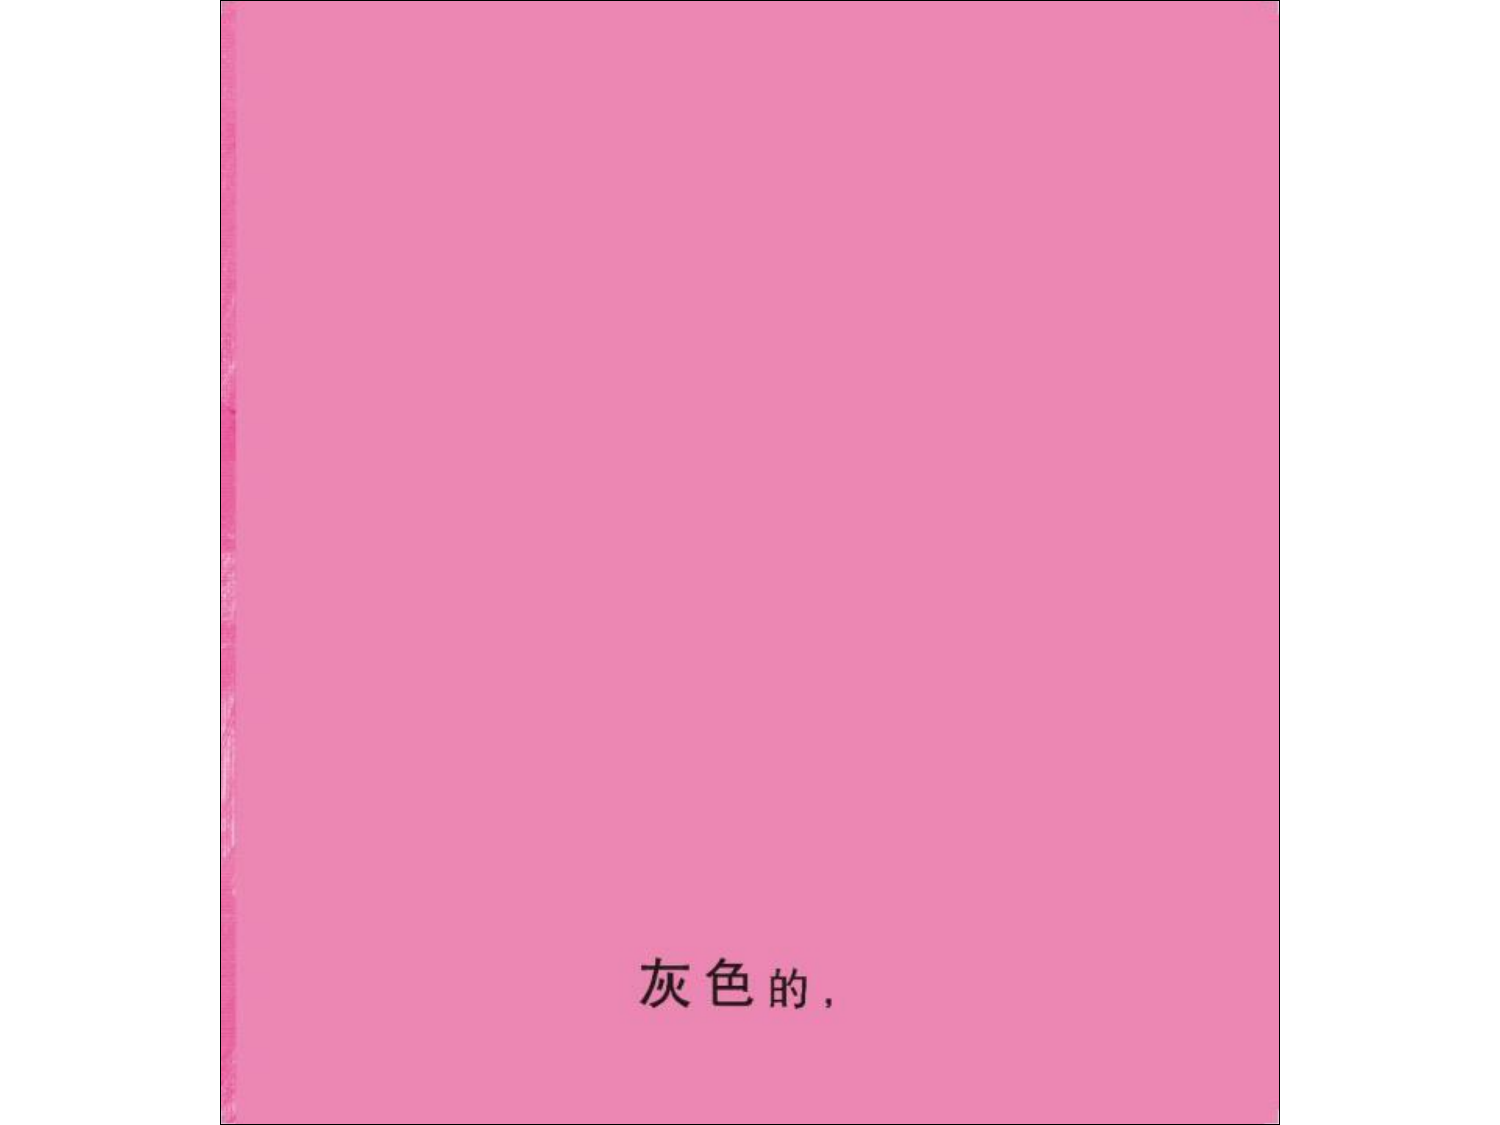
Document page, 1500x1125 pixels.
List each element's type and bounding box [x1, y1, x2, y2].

text_box [220, 0, 1280, 1125]
